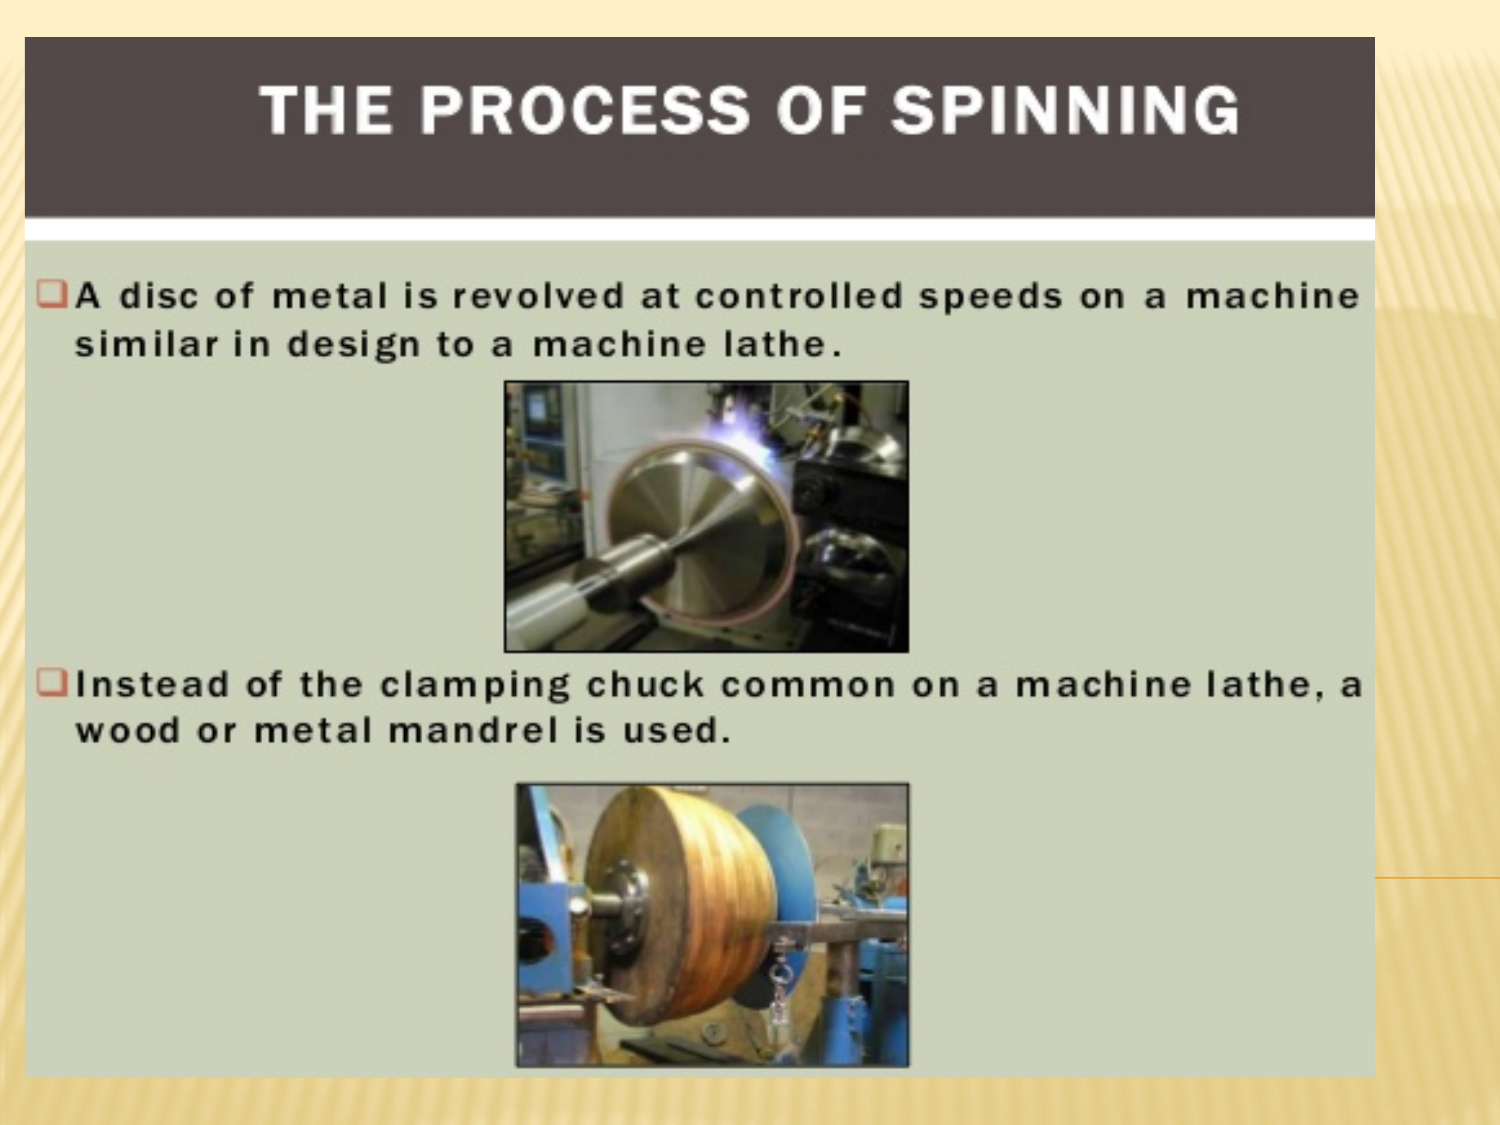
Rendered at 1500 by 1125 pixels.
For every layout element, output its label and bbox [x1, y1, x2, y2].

picture [24, 37, 1376, 1078]
